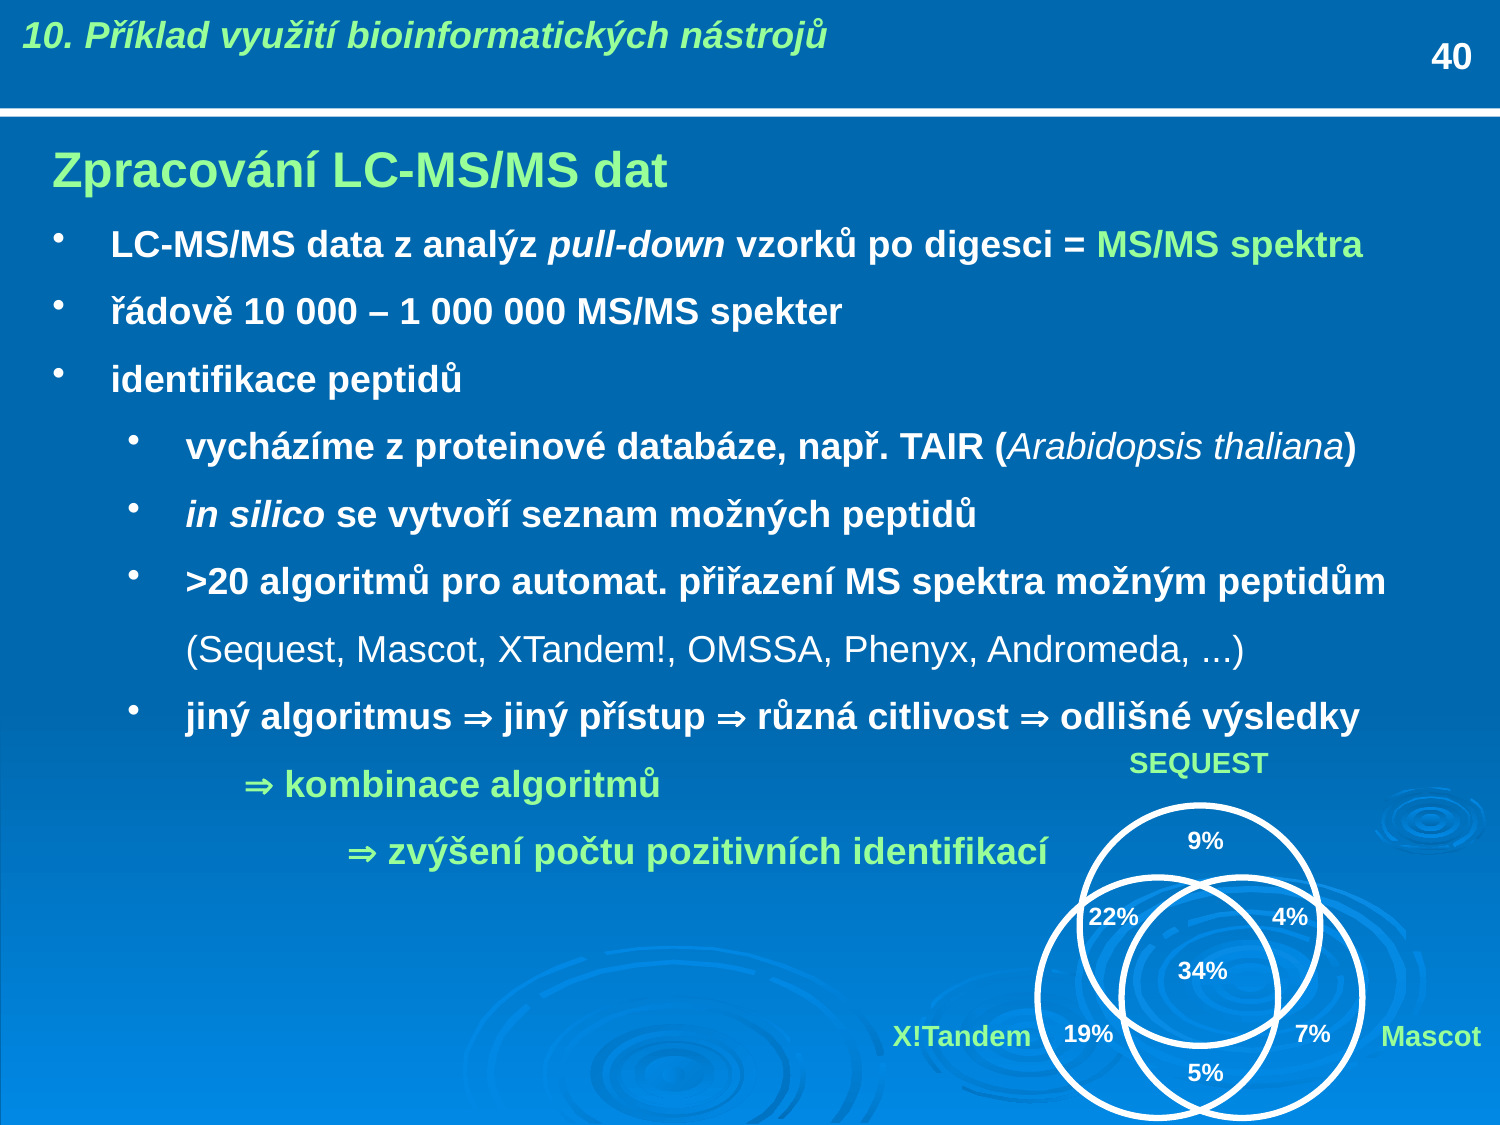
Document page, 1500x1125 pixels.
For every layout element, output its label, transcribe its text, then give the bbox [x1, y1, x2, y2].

text_box 40 [1399, 24, 1488, 85]
text_box Zpracování LC-MS/MS dat LC-MS/MS data z analýz pull-down vzorků po digesci = MS/MS spektra řádově 10 000 – 1 000 000 MS/MS spekter identifikace peptidů vycházíme z proteinové databáze, např. TAIR (Arabidopsis thaliana) in silico se vytvoří seznam možných peptidů >20 algoritmů pro automat. přiřazení MS spektra možným peptidům (Sequest, Mascot, XTandem!, OMSSA, Phenyx, Andromeda, ...) jiný algoritmus  jiný přístup  různá citlivost  odlišné výsledky  kombinace algoritmů  zvýšení počtu pozitivních identifikací [37, 99, 1463, 880]
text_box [874, 737, 1500, 1119]
text_box 10. Příklad využití bioinformatických nástrojů [7, 3, 844, 104]
